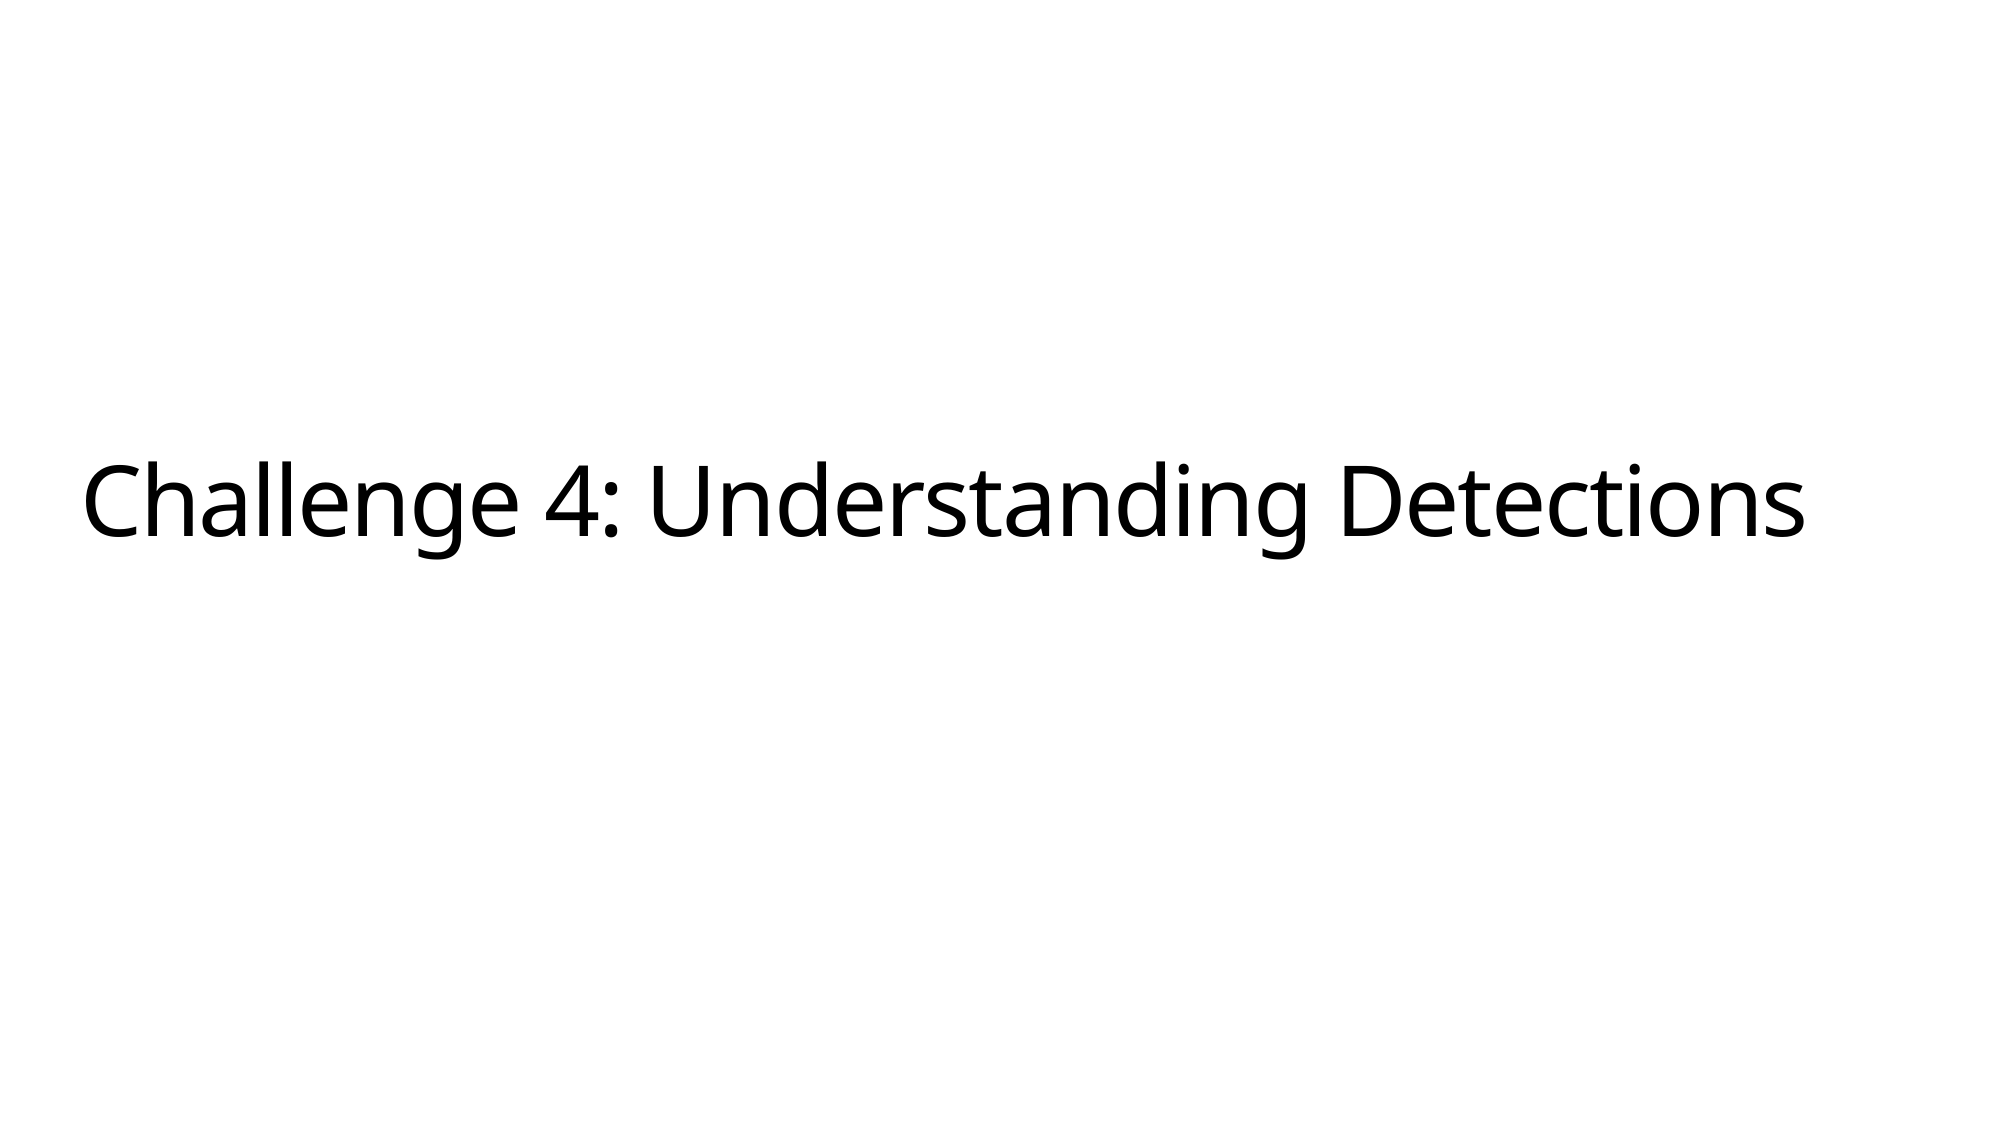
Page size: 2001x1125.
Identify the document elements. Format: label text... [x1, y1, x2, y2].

title Challenge 4: Understanding Detections [56, 437, 1969, 585]
